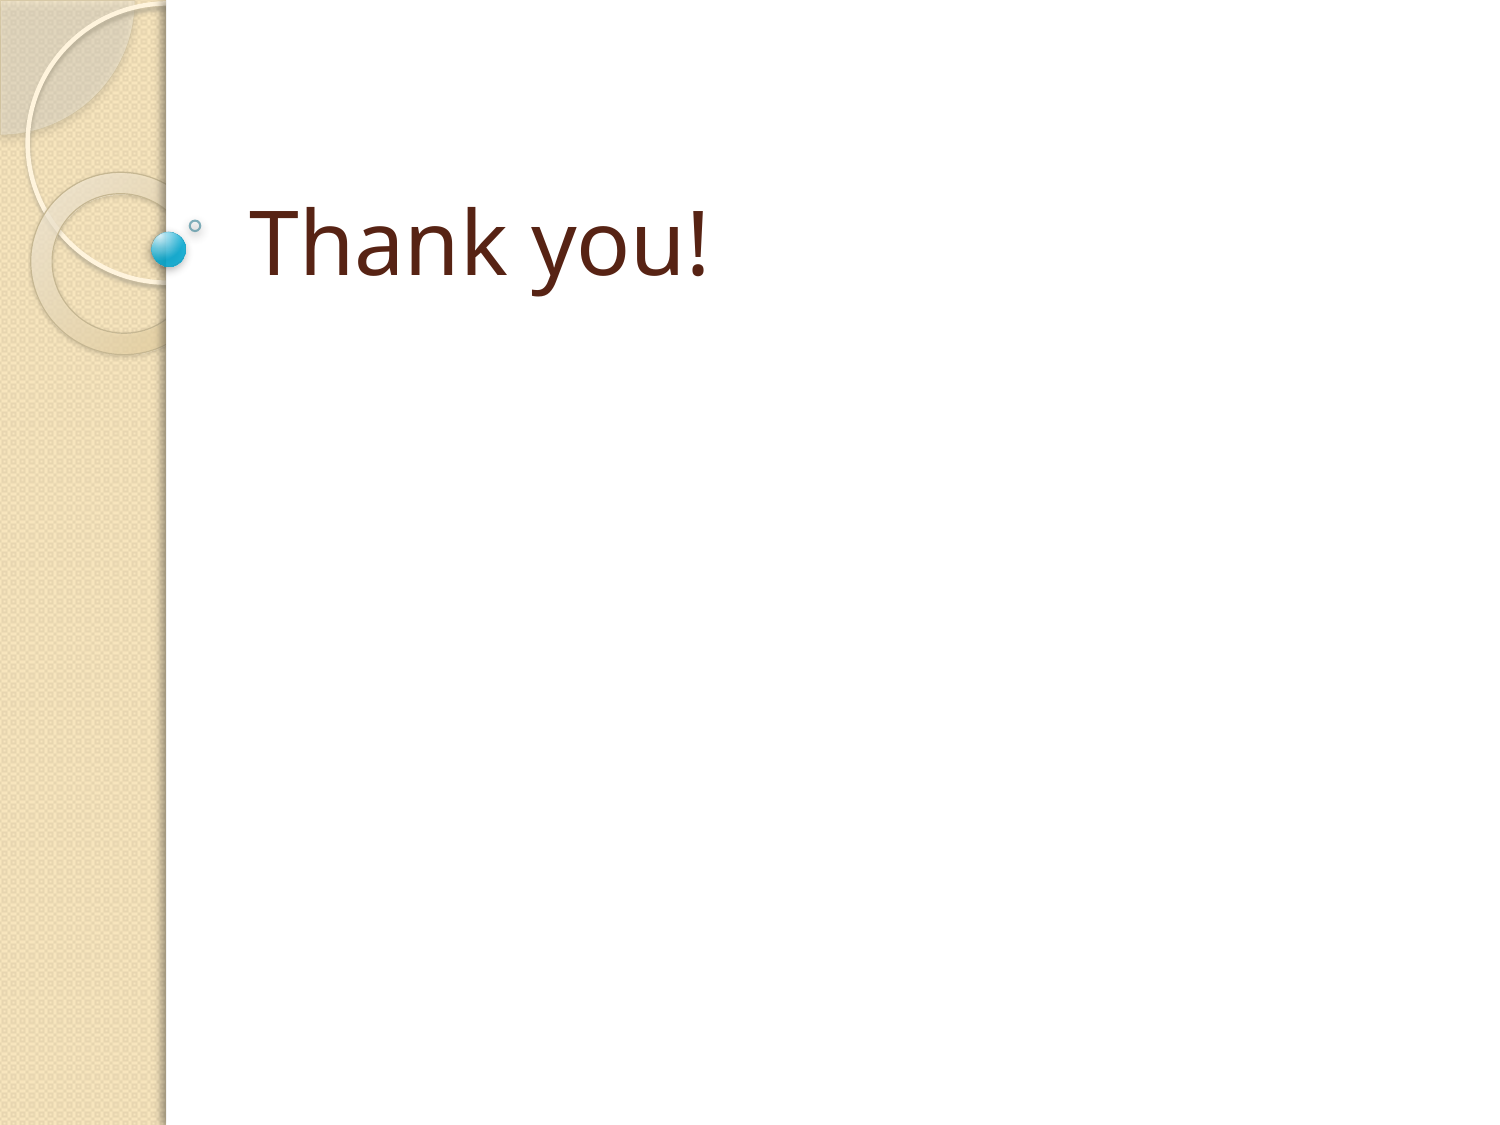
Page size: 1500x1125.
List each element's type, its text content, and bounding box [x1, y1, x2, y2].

title Thank you! [234, 59, 1450, 301]
